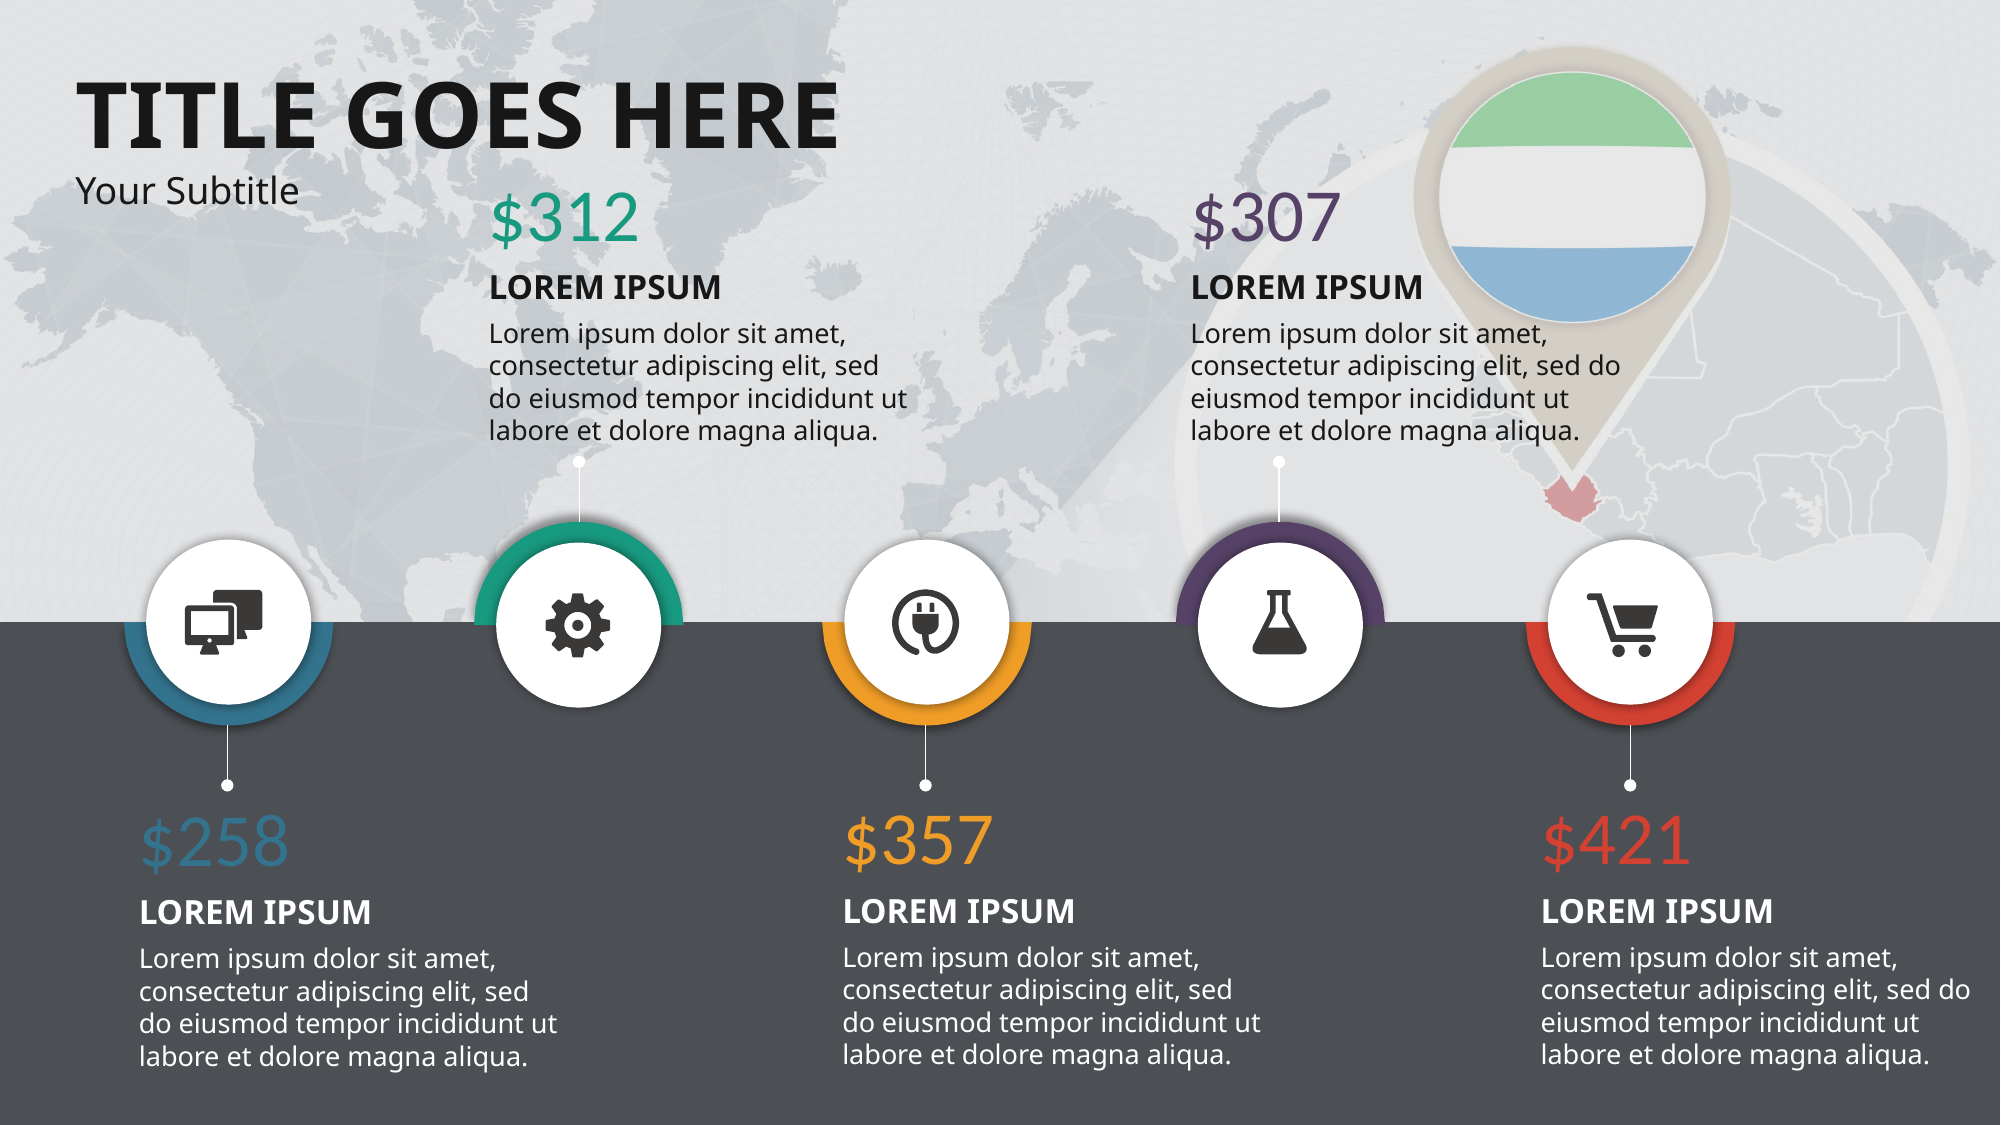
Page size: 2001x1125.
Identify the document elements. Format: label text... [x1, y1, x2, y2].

text_box [1524, 621, 1737, 727]
text_box TITLE GOES HERE Your Subtitle [60, 49, 1036, 220]
text_box [472, 520, 685, 627]
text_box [184, 589, 263, 655]
text_box $357 LOREM IPSUM Lorem ipsum dolor sit amet, consectetur adipiscing elit, sed do eiusmod tempor incididunt ut labore et dolore magna aliqua. [827, 782, 1279, 1078]
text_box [892, 589, 960, 655]
text_box [122, 621, 335, 727]
text_box [0, 621, 2000, 1125]
text_box [1252, 590, 1307, 655]
text_box [145, 538, 313, 706]
text_box $258 LOREM IPSUM Lorem ipsum dolor sit amet, consectetur adipiscing elit, sed do eiusmod tempor incididunt ut labore et dolore magna aliqua. [123, 784, 584, 1079]
text_box [1546, 538, 1714, 706]
text_box $312 LOREM IPSUM Lorem ipsum dolor sit amet, consectetur adipiscing elit, sed do eiusmod tempor incididunt ut labore et dolore magna aliqua. [473, 220, 926, 454]
text_box [843, 538, 1011, 706]
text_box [1586, 593, 1658, 658]
text_box $307 LOREM IPSUM Lorem ipsum dolor sit amet, consectetur adipiscing elit, sed do eiusmod tempor incididunt ut labore et dolore magna aliqua. [1175, 158, 1651, 454]
text_box [1196, 541, 1364, 709]
text_box [821, 621, 1033, 727]
text_box $421 LOREM IPSUM Lorem ipsum dolor sit amet, consectetur adipiscing elit, sed do eiusmod tempor incididunt ut labore et dolore magna aliqua. [1525, 782, 2000, 1078]
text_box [545, 593, 611, 658]
text_box [495, 541, 663, 709]
text_box [1174, 520, 1387, 627]
